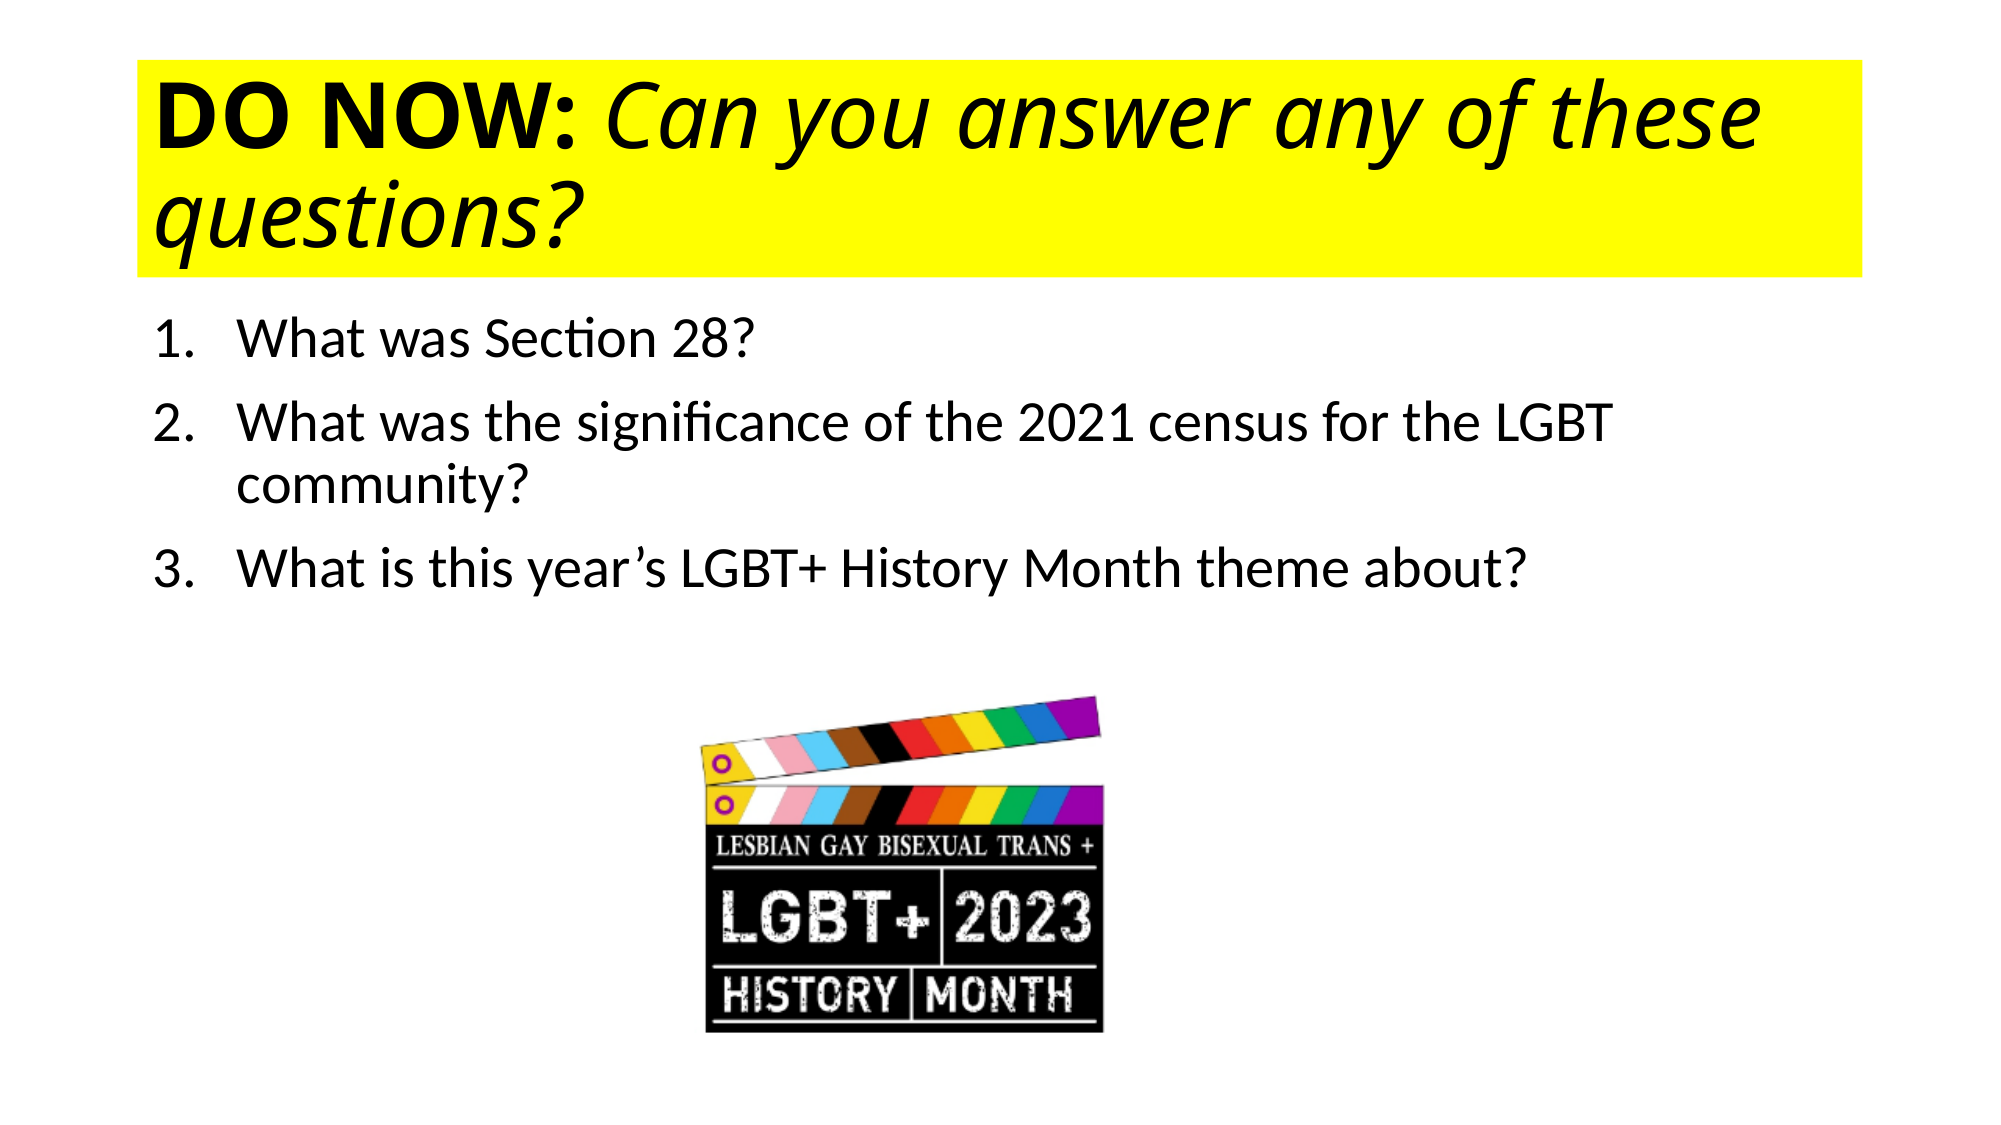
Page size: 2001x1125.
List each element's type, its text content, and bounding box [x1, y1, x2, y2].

list What was Section 28? What was the significance of the 2021 census for the LGBT community? What is this year’s LGBT+ History Month theme about? [137, 299, 1863, 1014]
title DO NOW: Can you answer any of these questions? [137, 59, 1863, 278]
picture [670, 678, 1144, 1047]
